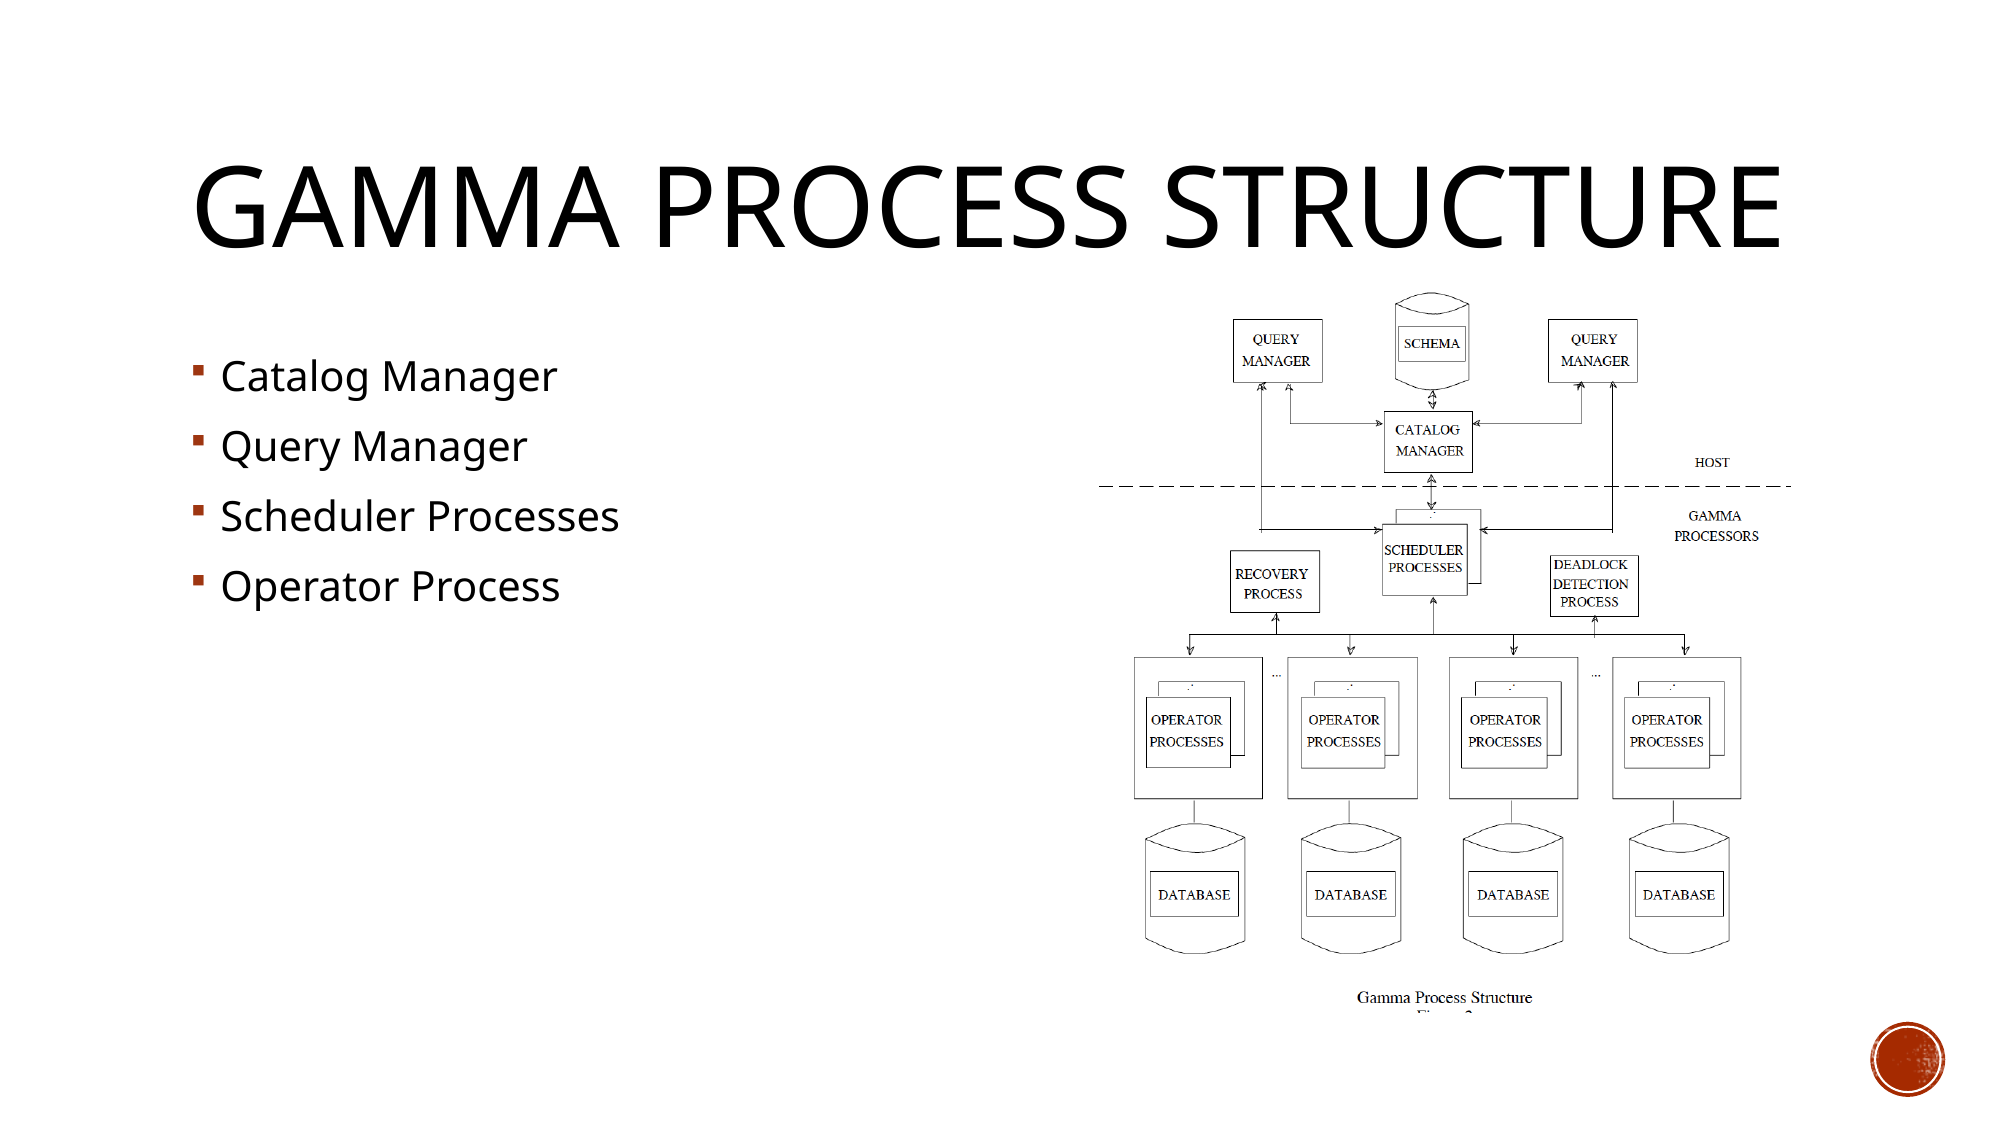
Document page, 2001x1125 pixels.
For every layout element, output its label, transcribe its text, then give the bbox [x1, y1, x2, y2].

list Catalog Manager Query Manager Scheduler Processes Operator Process [175, 348, 1043, 1013]
picture [1043, 259, 1864, 1013]
title Gamma Process Structure [175, 79, 1826, 344]
